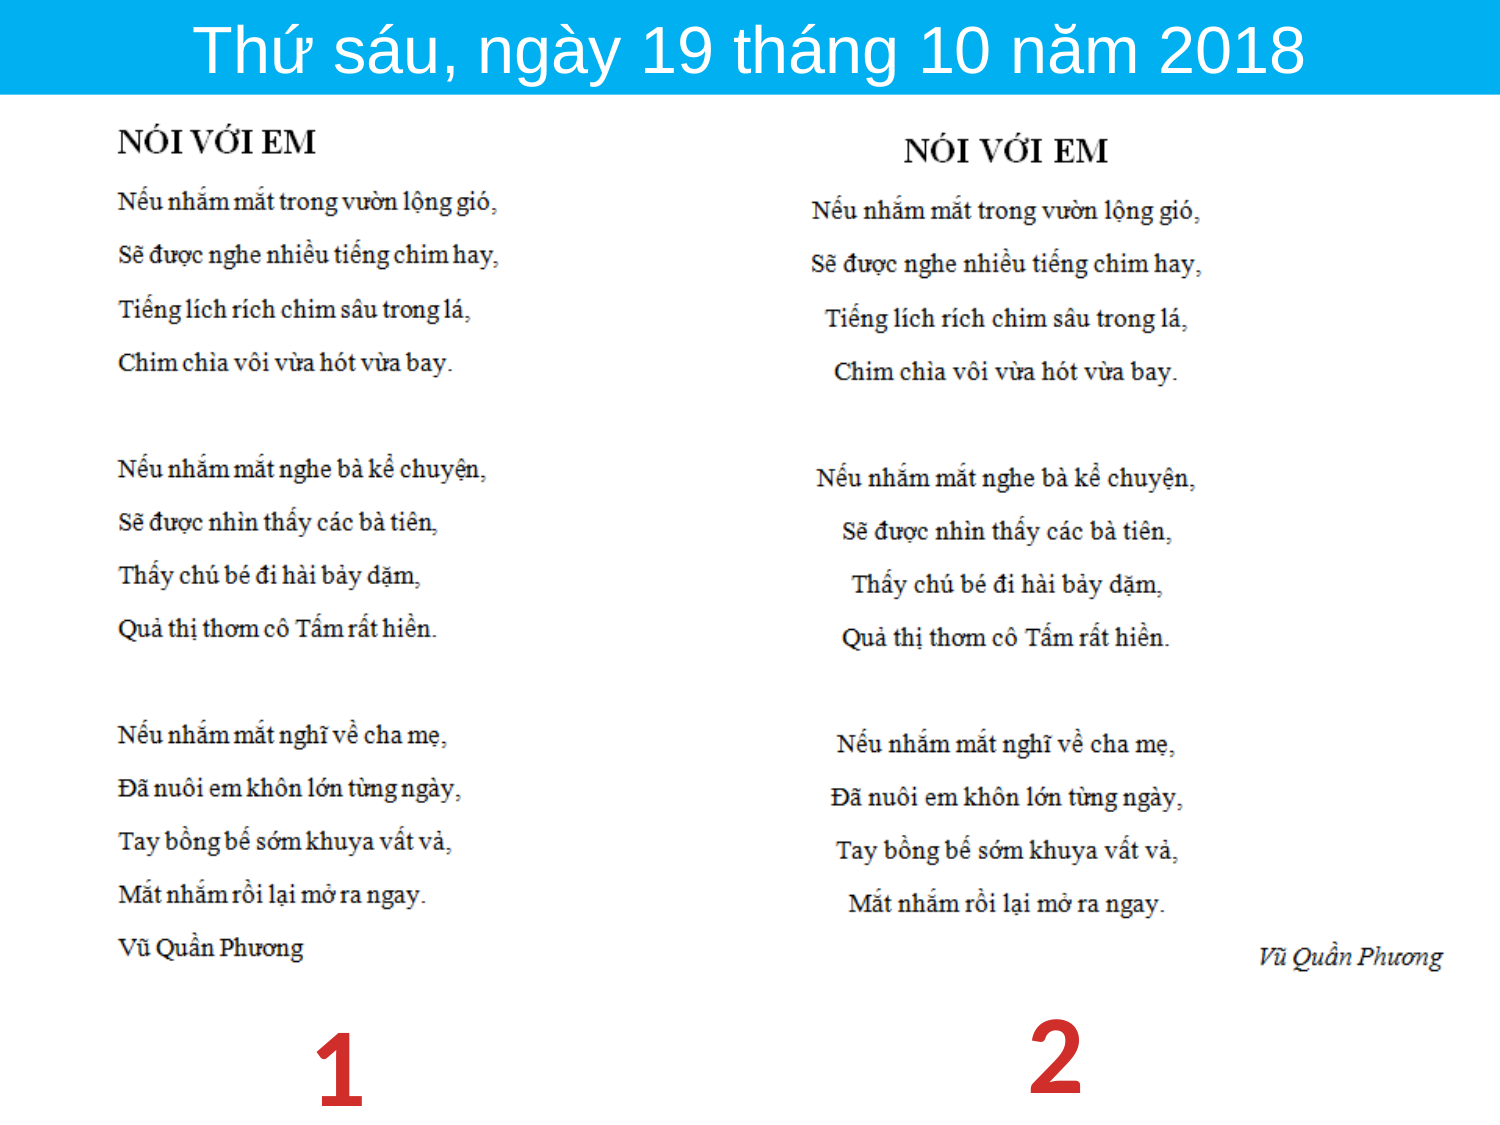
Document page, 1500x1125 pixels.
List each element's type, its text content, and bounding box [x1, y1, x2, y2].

picture [638, 108, 1476, 1017]
text_box Thứ sáu, ngày 19 tháng 10 năm 2018 [0, 0, 1500, 95]
text_box 1 [293, 1006, 382, 1125]
picture [87, 99, 602, 998]
text_box 2 [1012, 1024, 1100, 1124]
